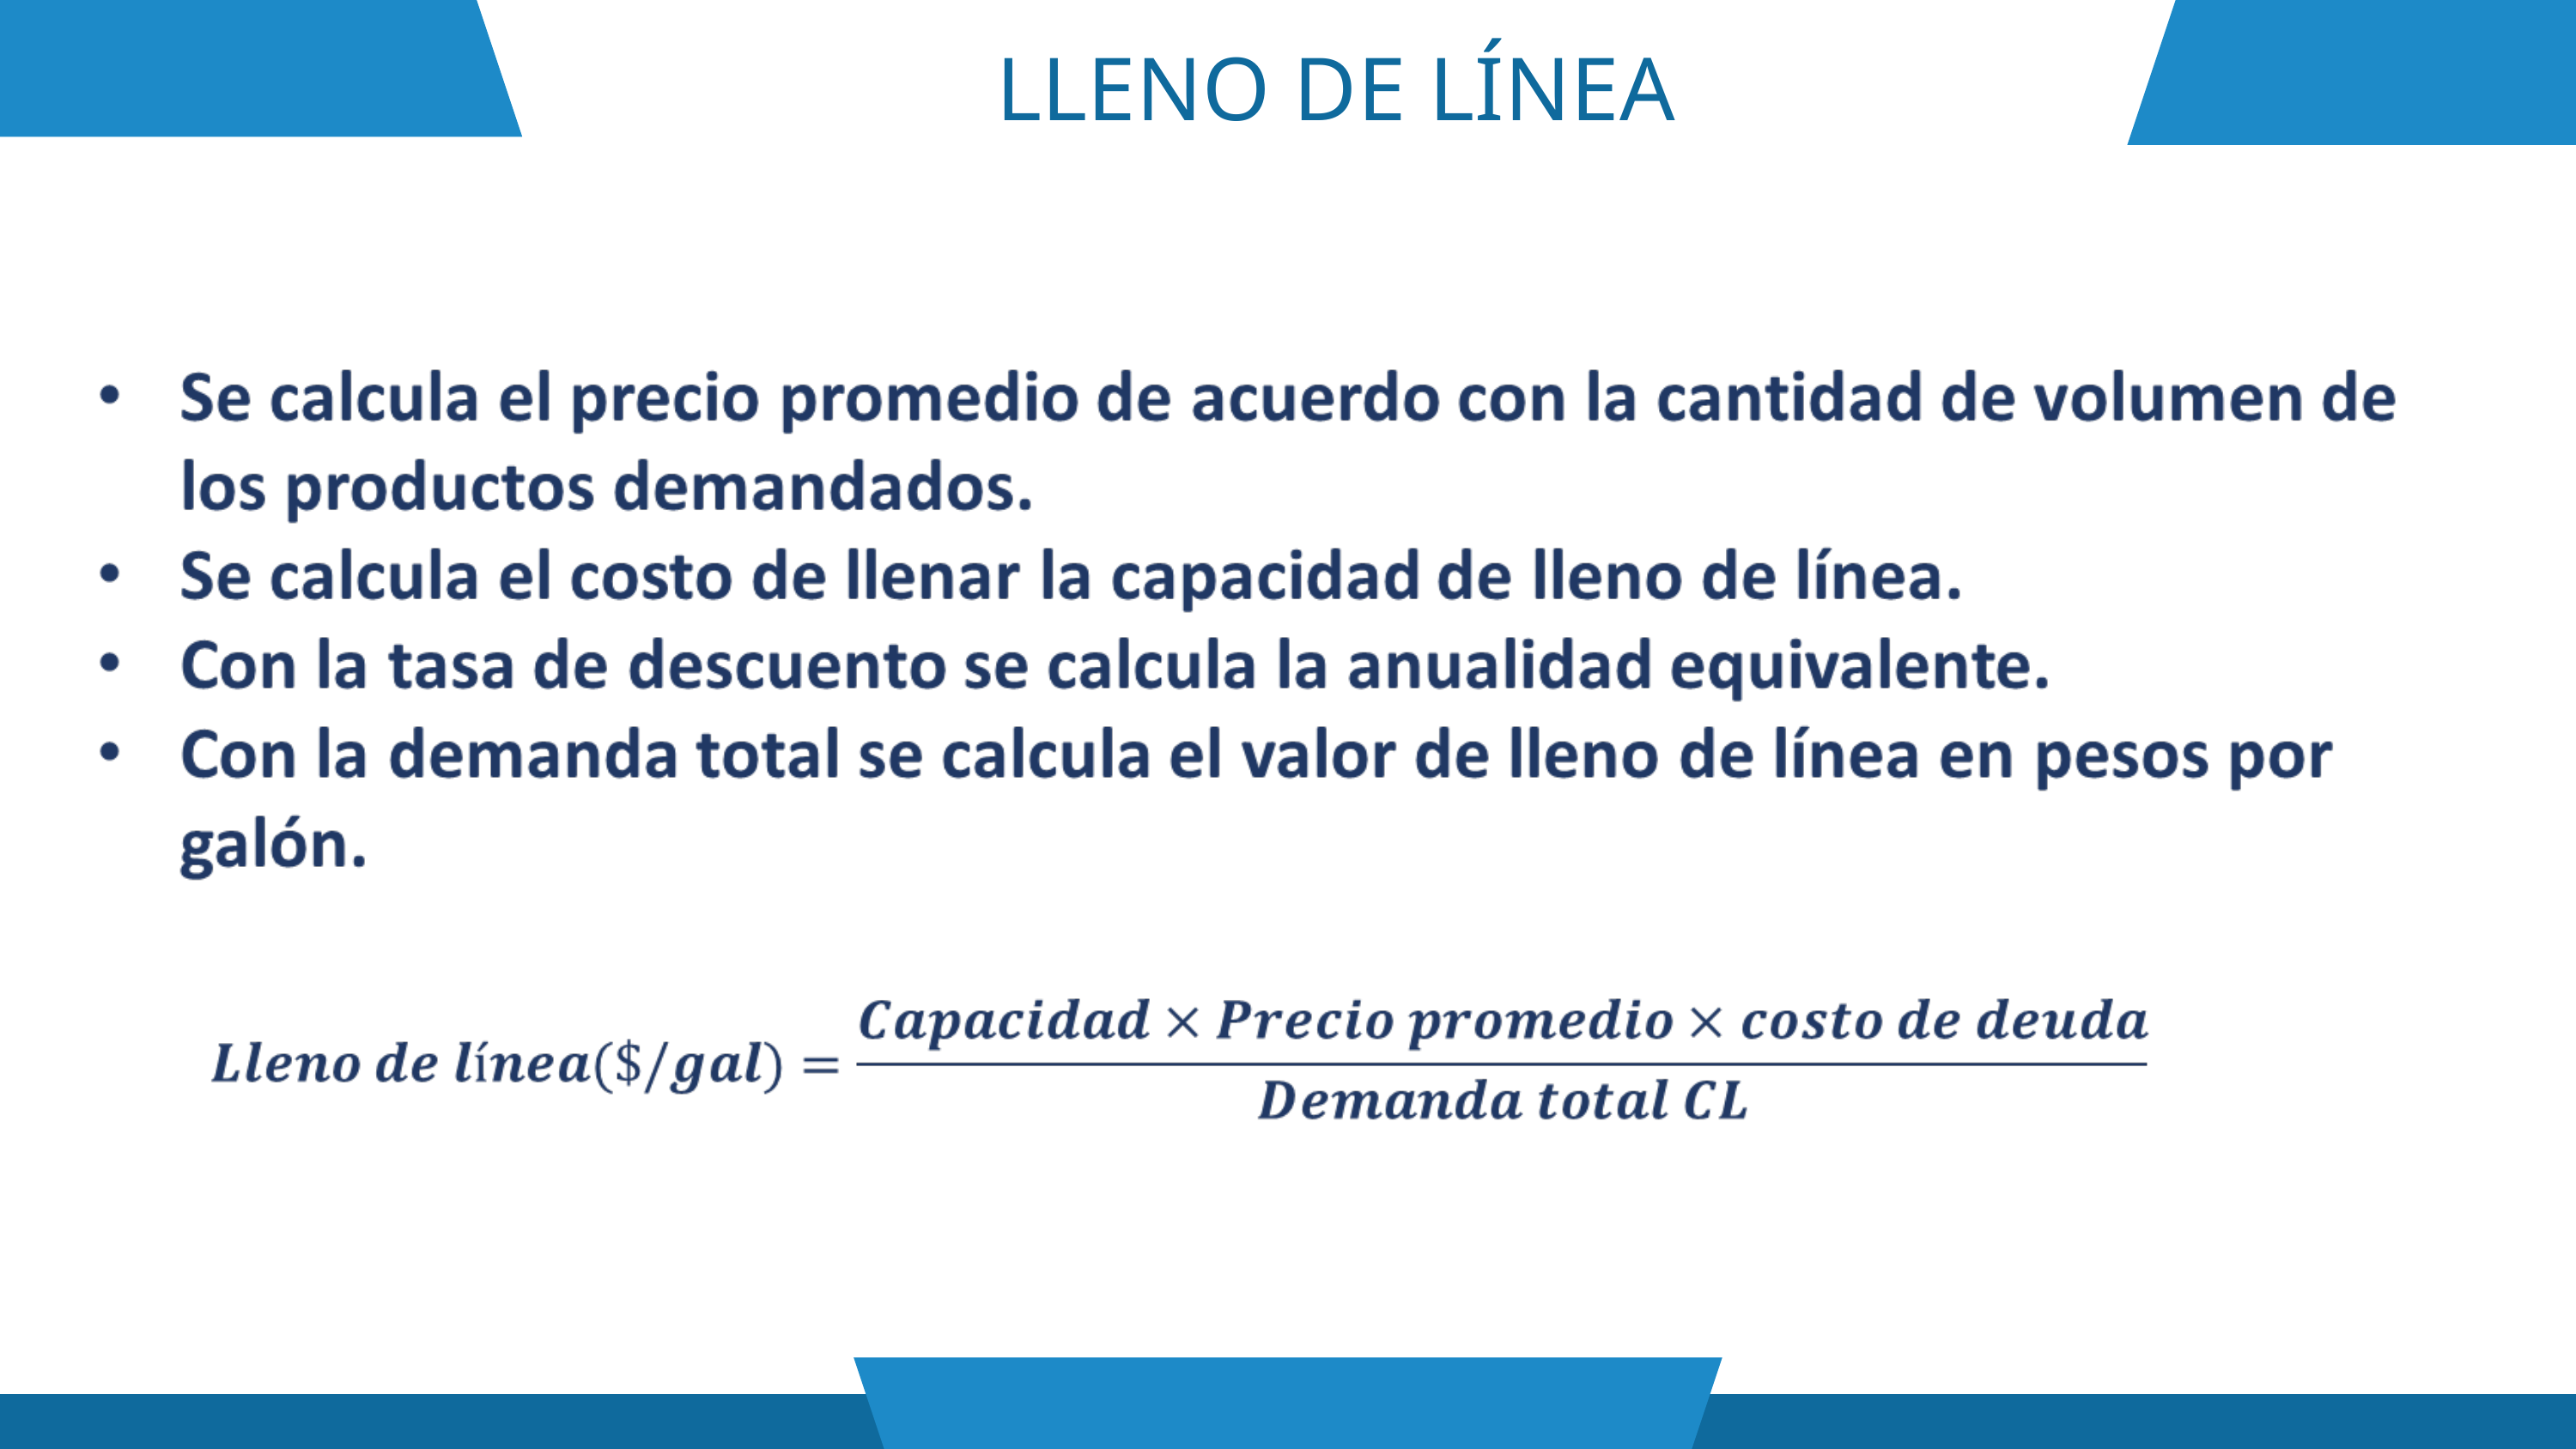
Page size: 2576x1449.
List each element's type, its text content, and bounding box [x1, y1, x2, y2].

picture [54, 327, 2522, 1121]
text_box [2127, 0, 2576, 145]
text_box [853, 1357, 1722, 1449]
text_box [0, 1393, 848, 1449]
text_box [1728, 1393, 2576, 1449]
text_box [0, 0, 523, 137]
text_box LLENO DE LÍNEA [593, 33, 2057, 138]
